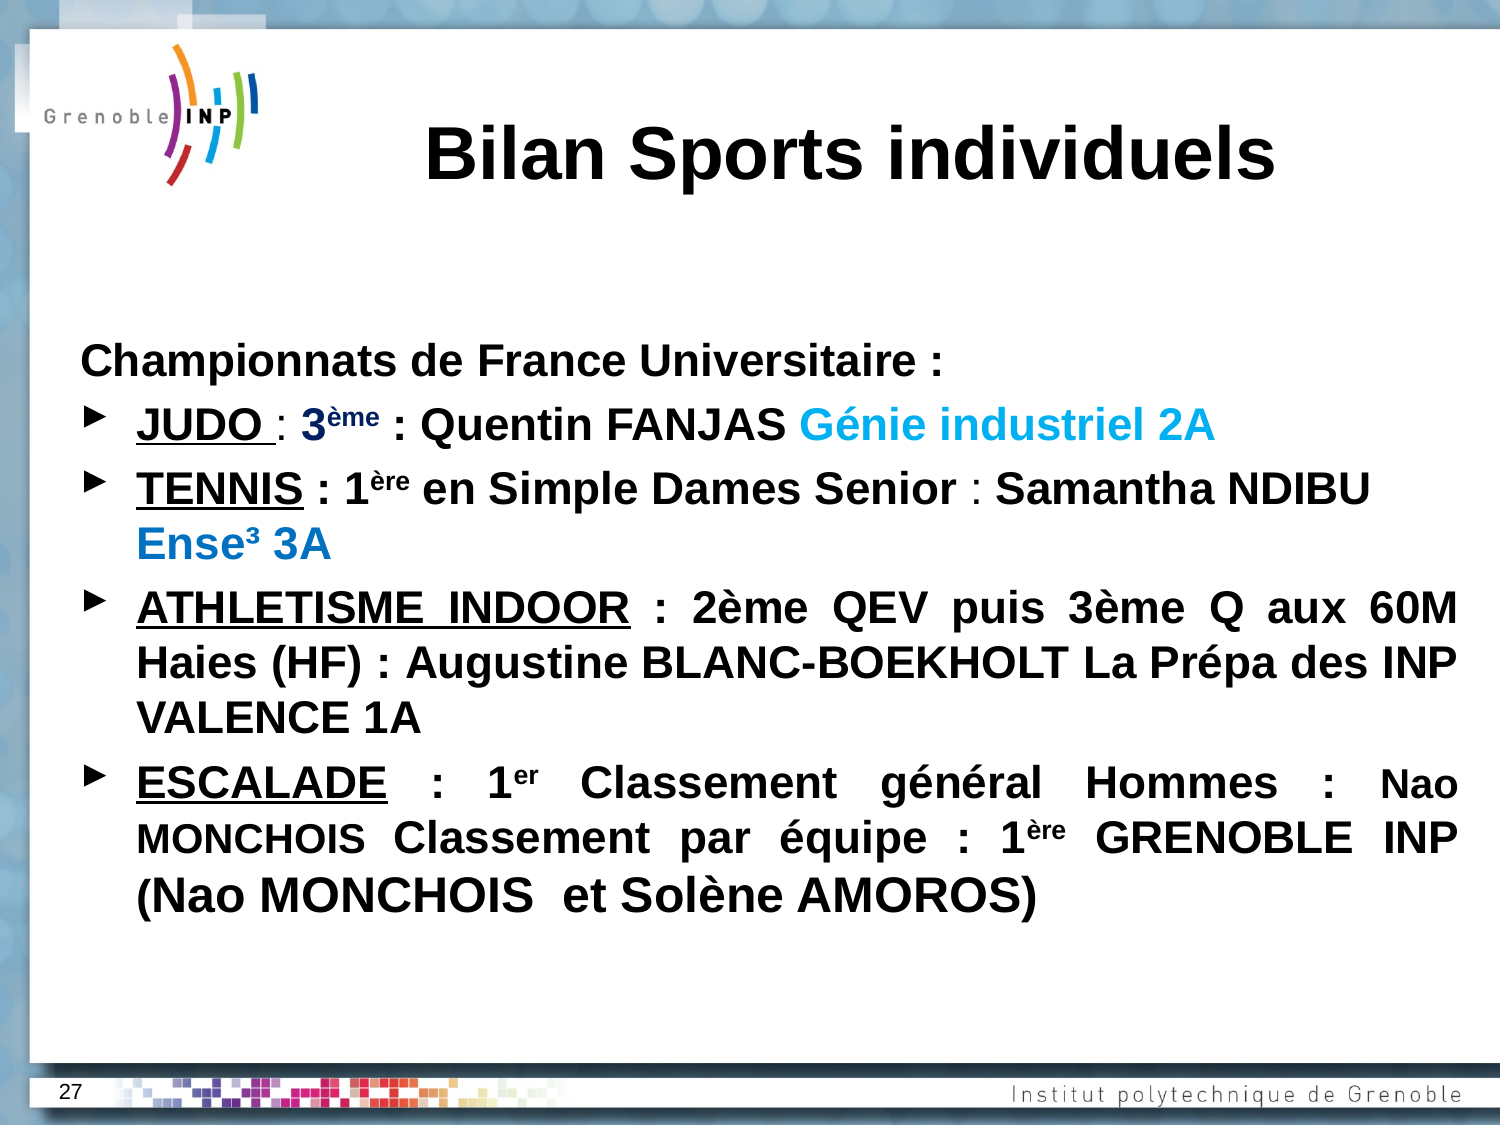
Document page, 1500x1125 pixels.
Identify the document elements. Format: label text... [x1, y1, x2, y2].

picture [0, 0, 1500, 1125]
list Championnats de France Universitaire : JUDO : 3ème : Quentin FANJAS Génie industriel 2A TENNIS : 1ère en Simple Dames Senior : Samantha NDIBU Ense³ 3A ATHLETISME INDOOR : 2ème QEV puis 3ème Q aux 60M Haies (HF) : Augustine BLANC-BOEKHOLT La Prépa des INP VALENCE 1A ESCALADE : 1er Classement général Hommes : Nao MONCHOIS Classement par équipe : 1ère GRENOBLE INP (Nao MONCHOIS et Solène AMOROS) [64, 255, 1475, 999]
title Bilan Sports individuels [277, 55, 1426, 244]
